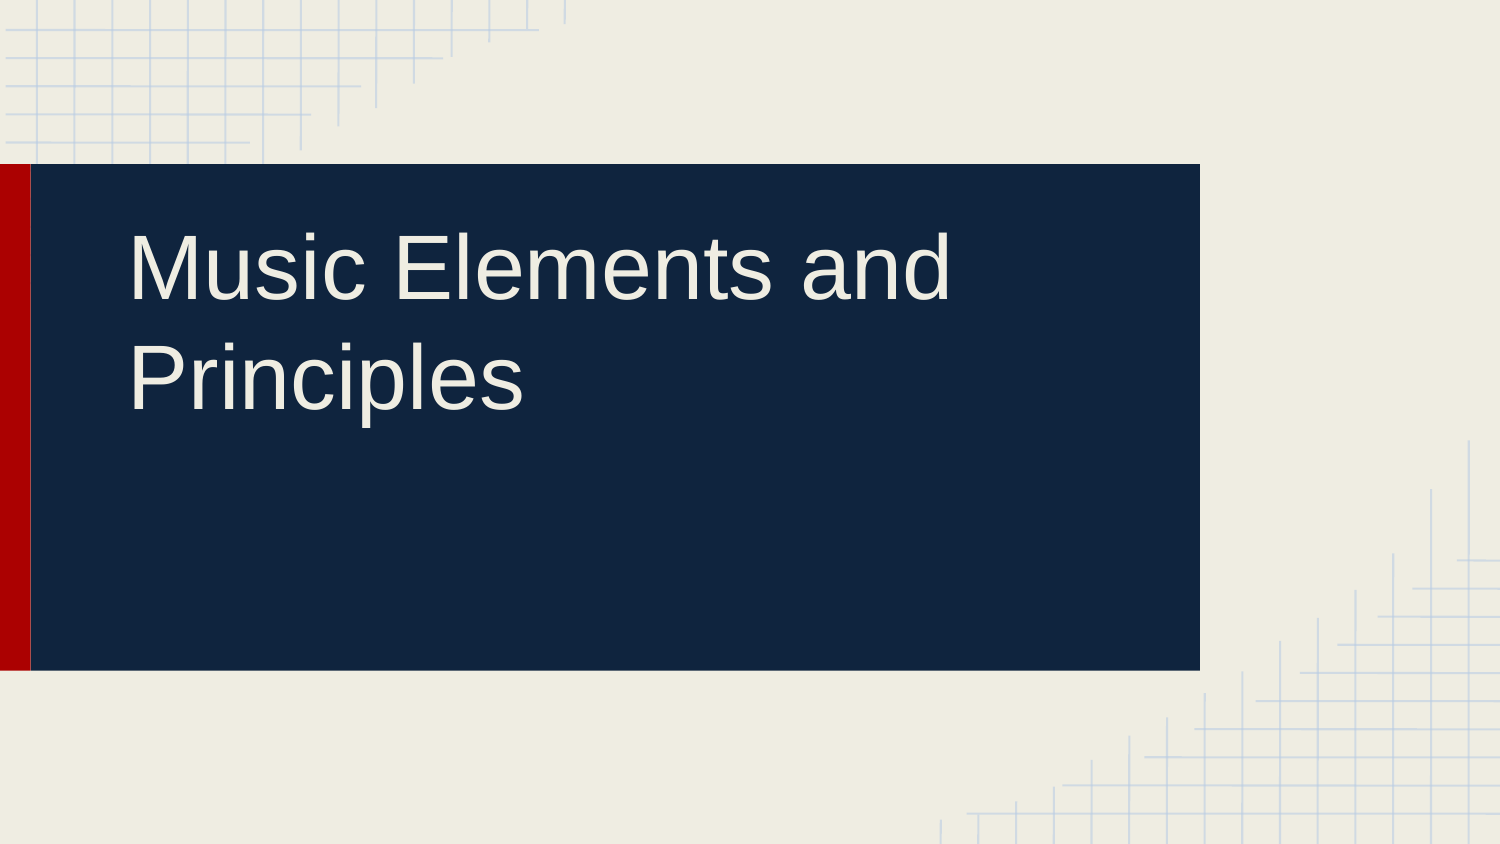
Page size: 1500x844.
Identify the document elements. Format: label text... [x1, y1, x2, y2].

title Music Elements and Principles [112, 278, 1163, 443]
